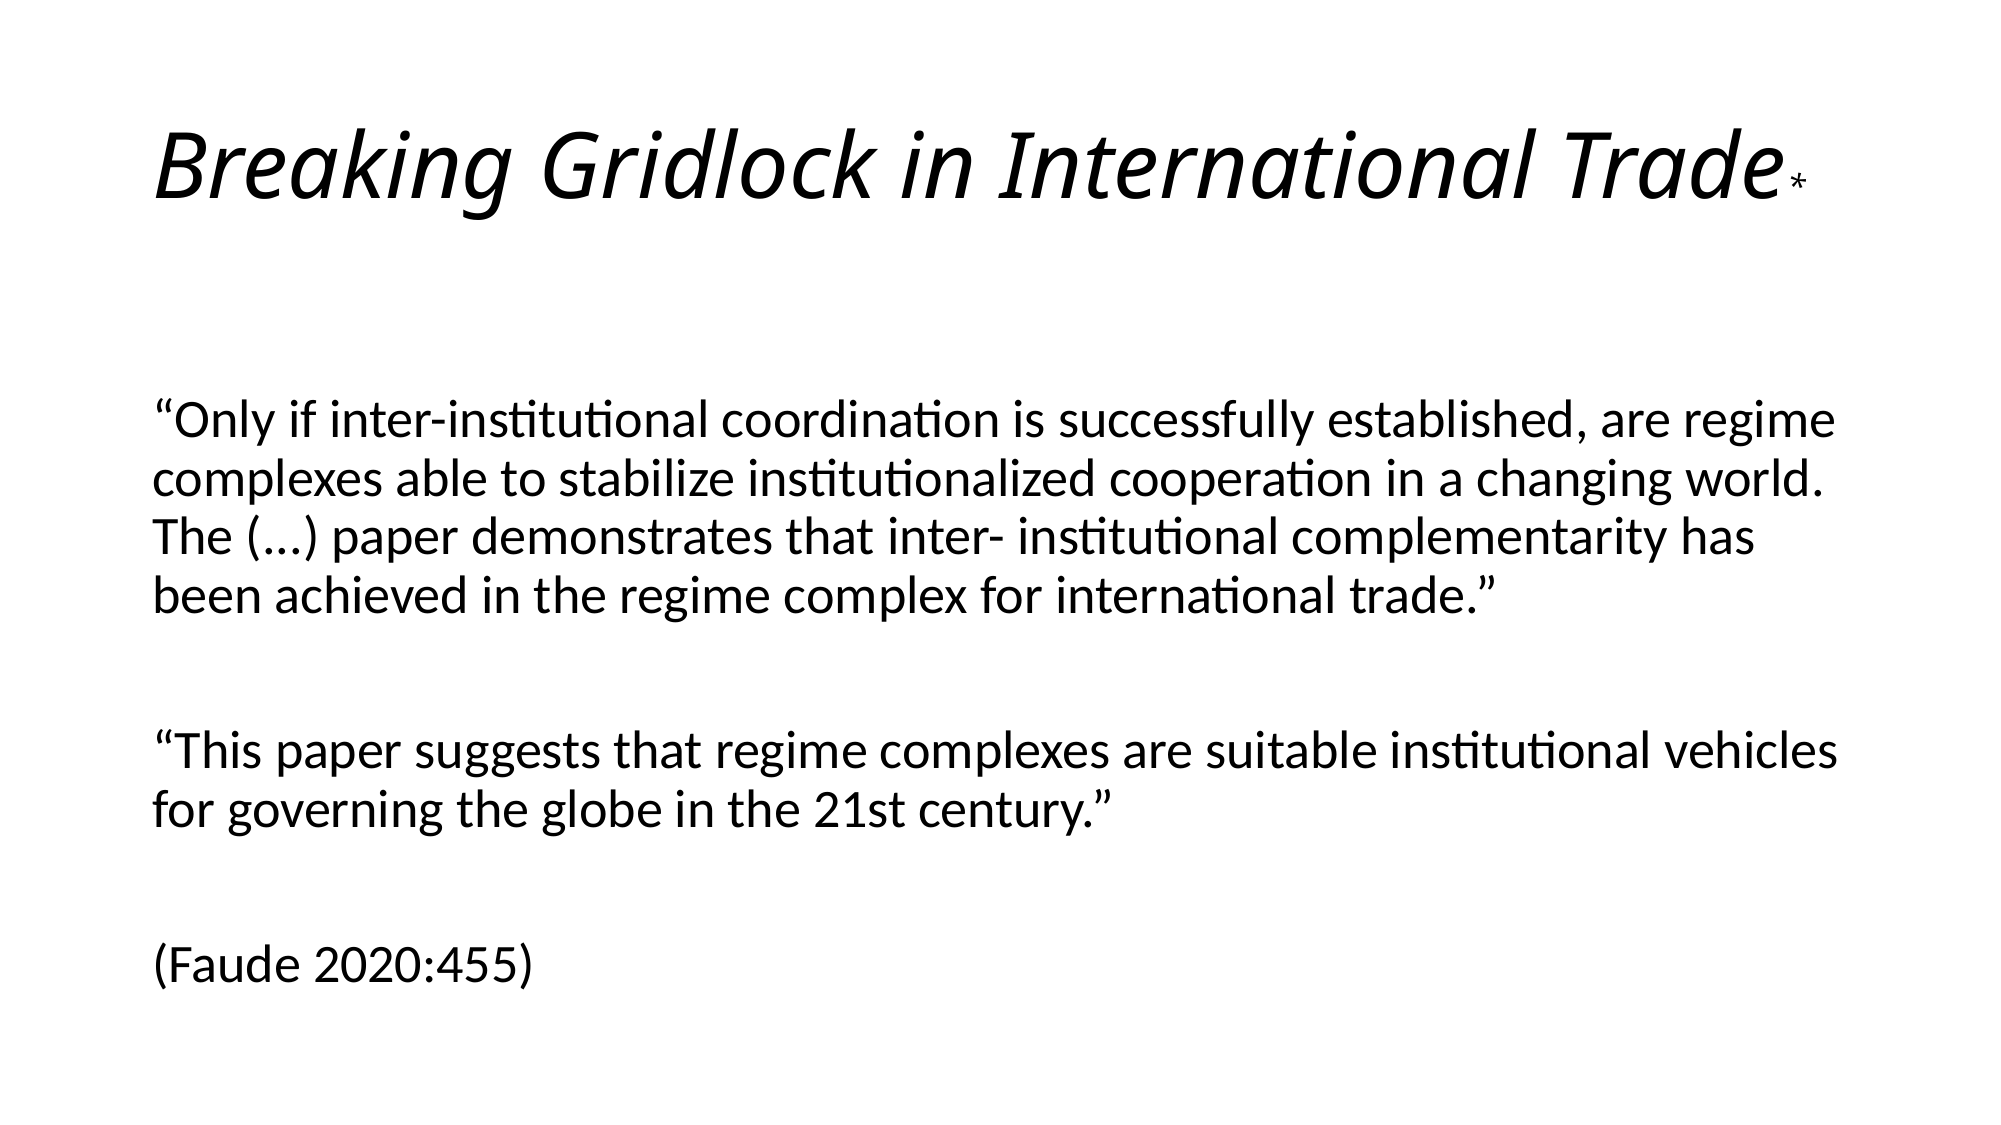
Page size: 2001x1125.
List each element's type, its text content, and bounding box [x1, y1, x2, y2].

title Breaking Gridlock in International Trade* [137, 59, 1863, 278]
list “Only if inter-institutional coordination is successfully established, are regime complexes able to stabilize institutionalized cooperation in a changing world. The (...) paper demonstrates that inter- institutional complementarity has been achieved in the regime complex for international trade.” “This paper suggests that regime complexes are suitable institutional vehicles for governing the globe in the 21st century.” (Faude 2020:455) [137, 299, 1863, 1014]
